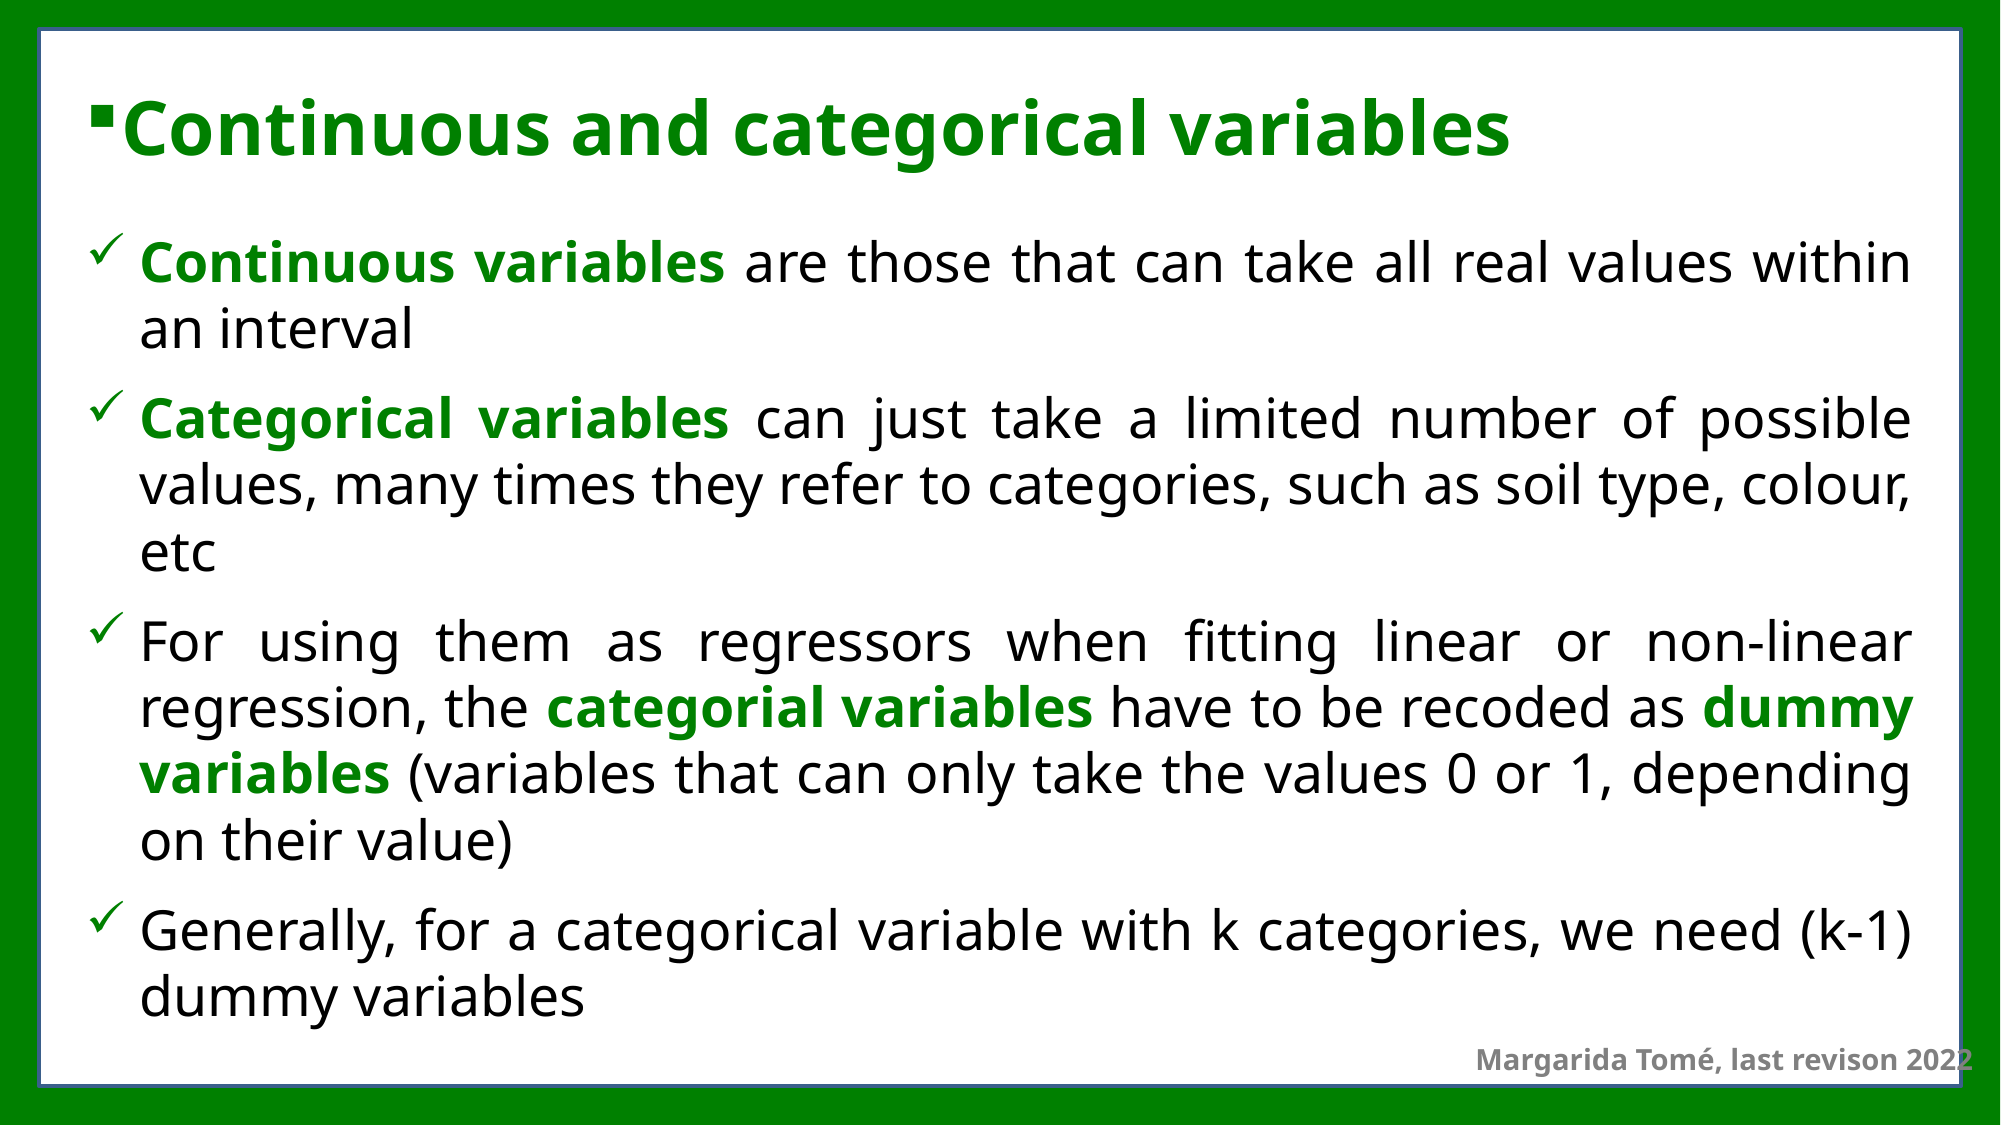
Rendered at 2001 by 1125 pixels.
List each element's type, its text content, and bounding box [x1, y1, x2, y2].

list Continuous variables are those that can take all real values within an interval Categorical variables can just take a limited number of possible values, many times they refer to categories, such as soil type, colour, etc For using them as regressors when fitting linear or non-linear regression, the categorial variables have to be recoded as dummy variables (variables that can only take the values 0 or 1, depending on their value) Generally, for a categorical variable with k categories, we need (k-1) dummy variables [70, 219, 1930, 1040]
title Continuous and categorical variables [70, 66, 1930, 185]
